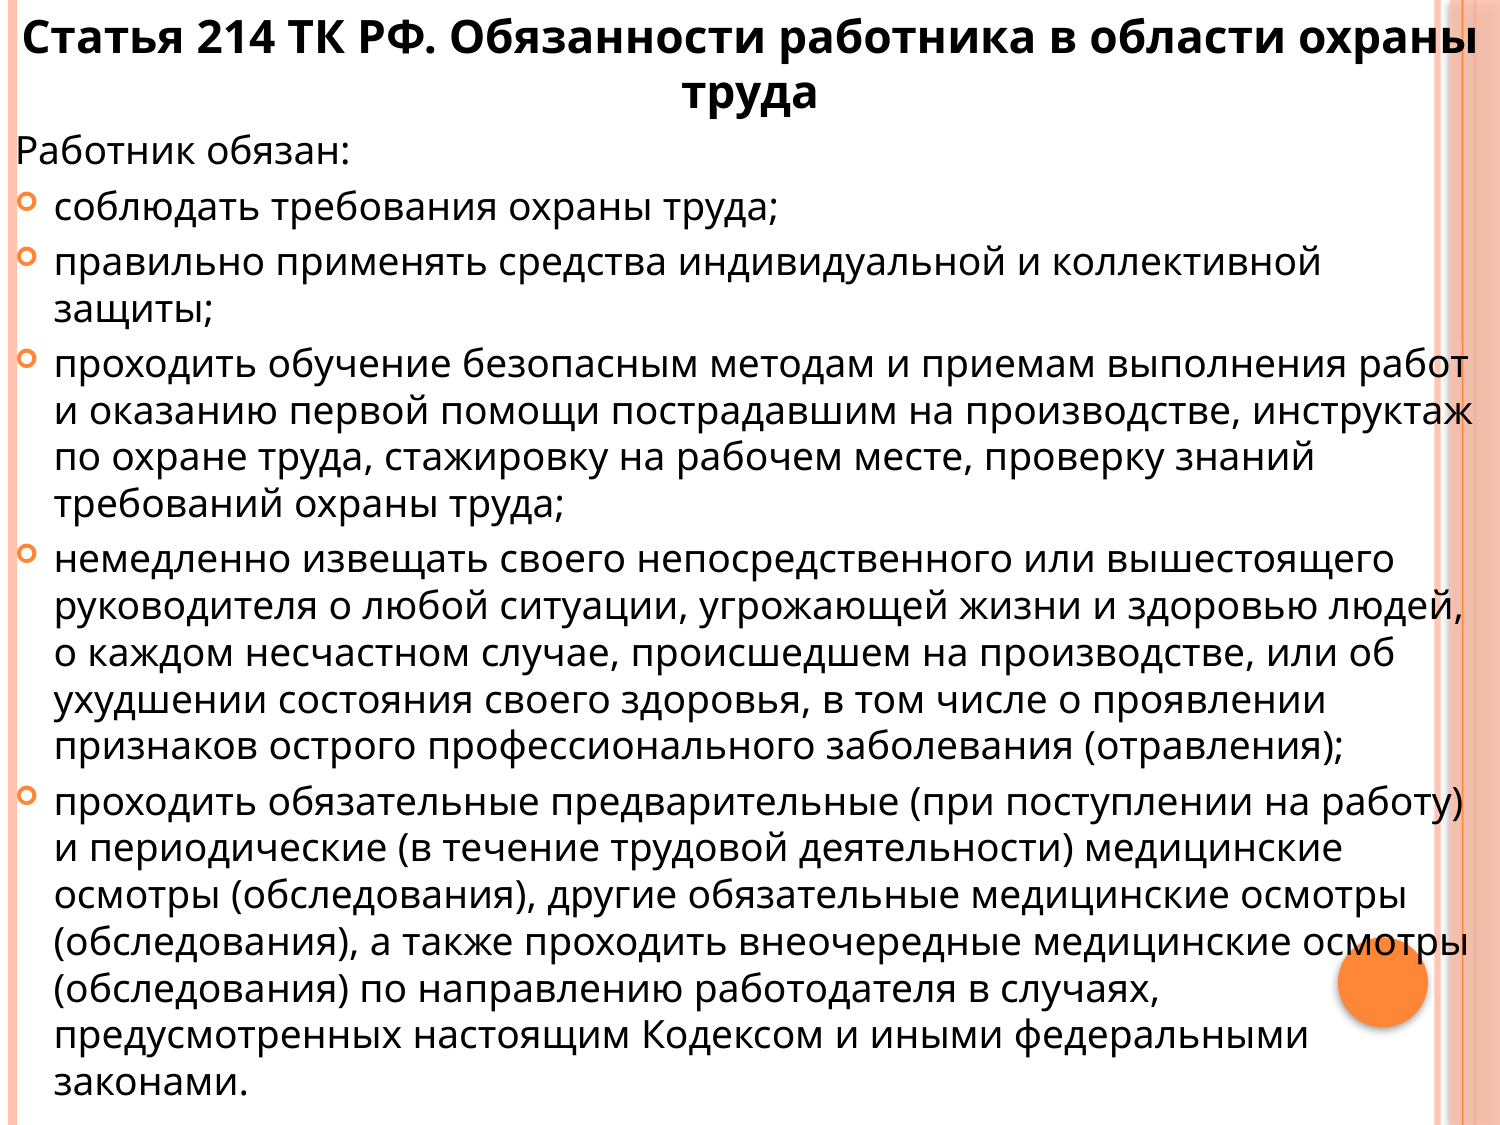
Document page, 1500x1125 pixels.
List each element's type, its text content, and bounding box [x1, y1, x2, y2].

list Статья 214 ТК РФ. Обязанности работника в области охраны труда Работник обязан: соблюдать требования охраны труда; правильно применять средства индивидуальной и коллективной защиты; проходить обучение безопасным методам и приемам выполнения работ и оказанию первой помощи пострадавшим на производстве, инструктаж по охране труда, стажировку на рабочем месте, проверку знаний требований охраны труда; немедленно извещать своего непосредственного или вышестоящего руководителя о любой ситуации, угрожающей жизни и здоровью людей, о каждом несчастном случае, происшедшем на производстве, или об ухудшении состояния своего здоровья, в том числе о проявлении признаков острого профессионального заболевания (отравления); проходить обязательные предварительные (при поступлении на работу) и периодические (в течение трудовой деятельности) медицинские осмотры (обследования), другие обязательные медицинские осмотры (обследования), а также проходить внеочередные медицинские осмотры (обследования) по направлению работодателя в случаях, предусмотренных настоящим Кодексом и иными федеральными законами. [0, 0, 1500, 1125]
